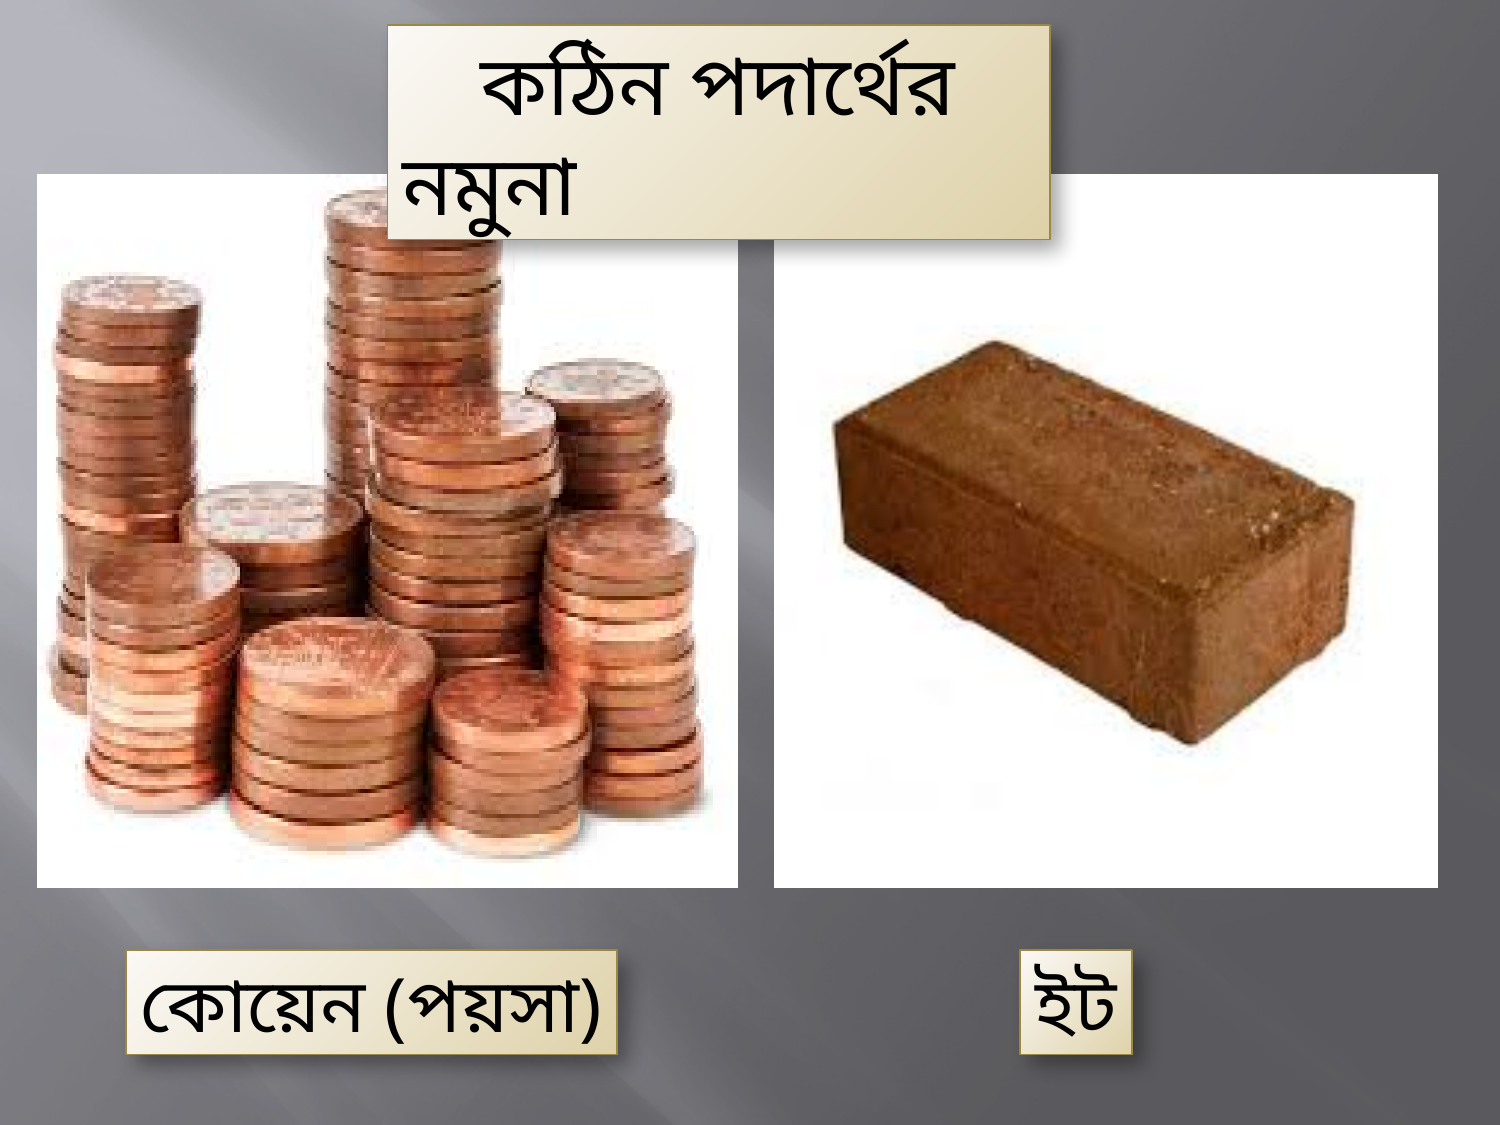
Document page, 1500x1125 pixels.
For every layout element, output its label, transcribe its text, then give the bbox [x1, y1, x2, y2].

picture [774, 174, 1438, 888]
text_box ইট [1019, 949, 1133, 1055]
picture [37, 174, 738, 888]
text_box কোয়েন (পয়সা) [125, 949, 618, 1055]
text_box কঠিন পদার্থের নমুনা [387, 24, 1051, 198]
